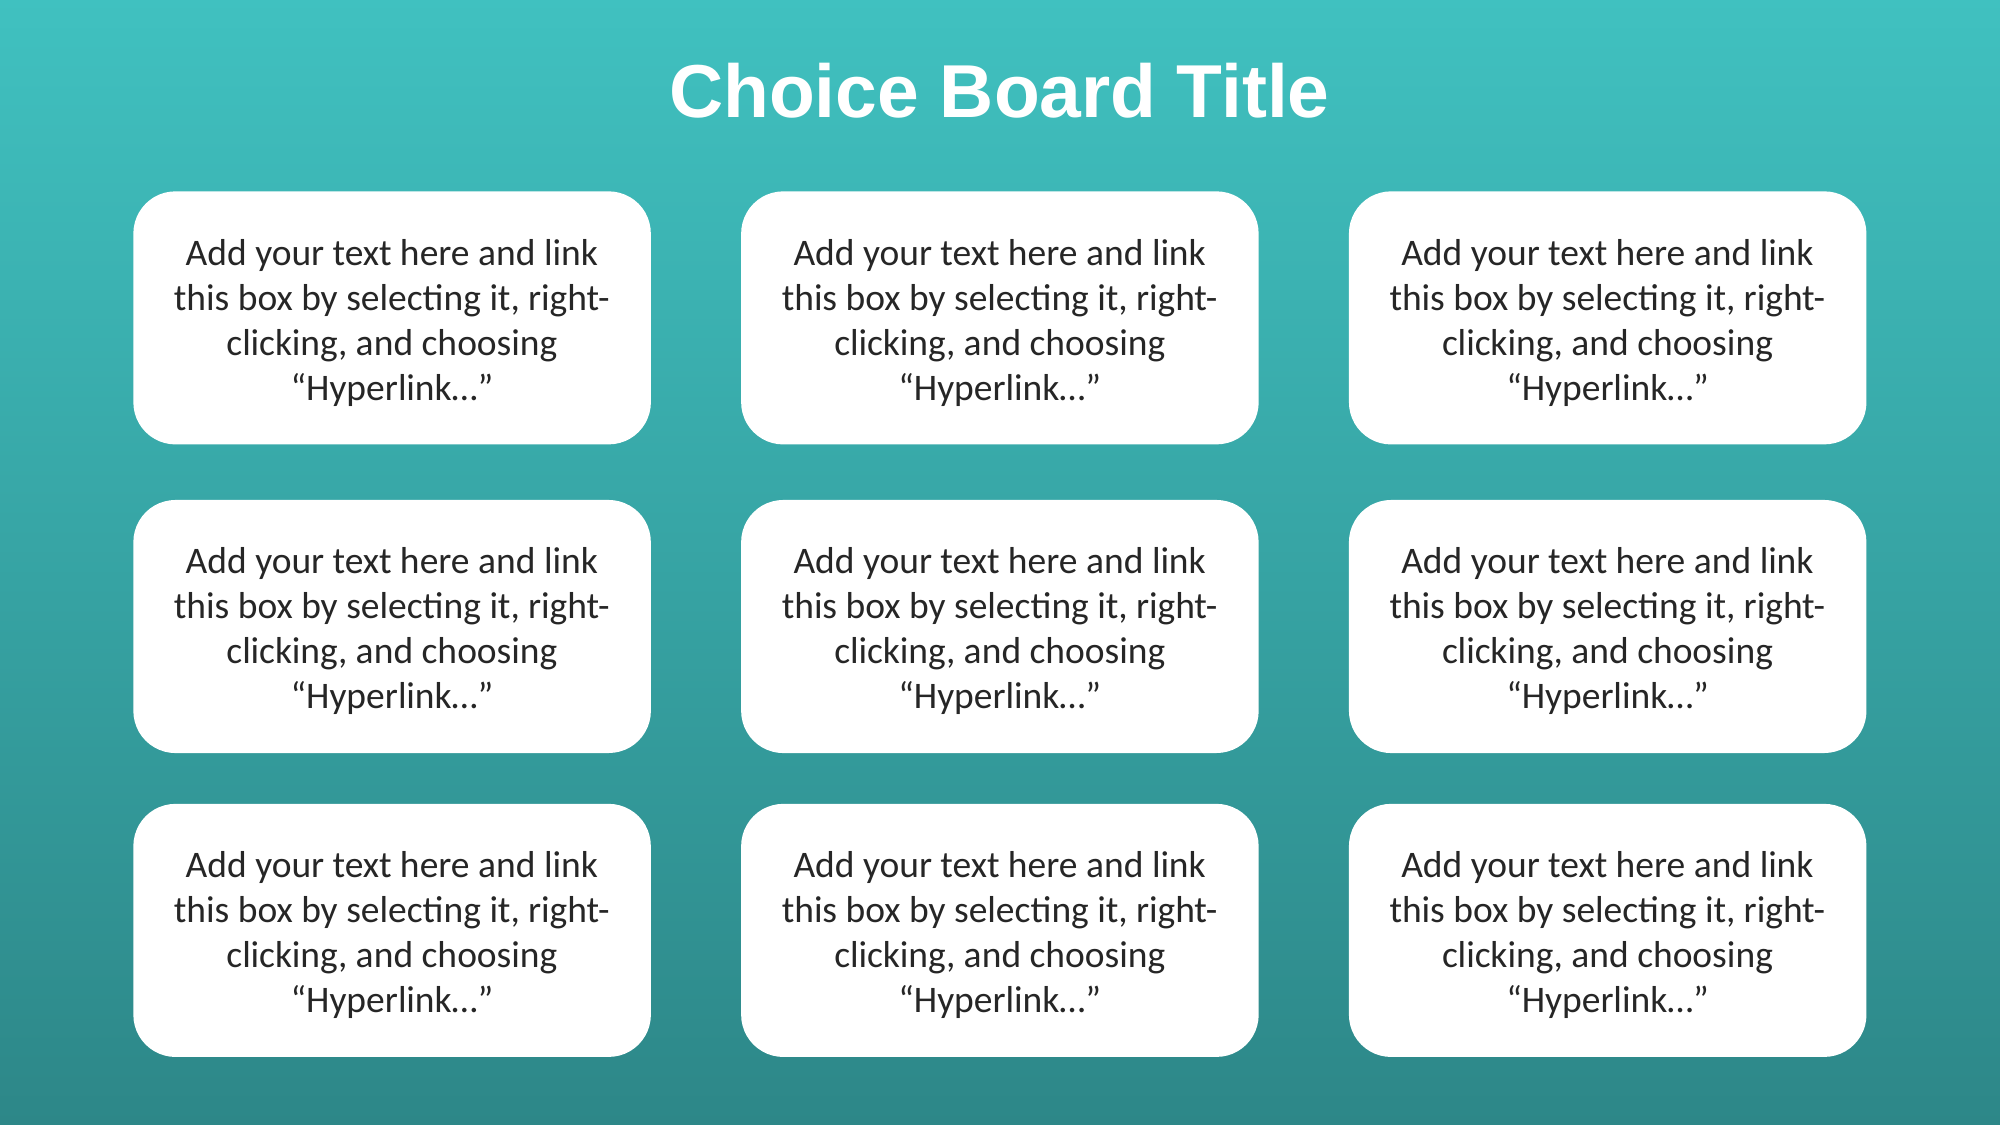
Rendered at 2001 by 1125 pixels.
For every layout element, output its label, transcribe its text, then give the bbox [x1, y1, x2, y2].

title Choice Board Title [249, 22, 1750, 163]
text_box Add your text here and link this box by selecting it, right-clicking, and choosing “Hyperlink…” [740, 190, 1260, 446]
text_box Add your text here and link this box by selecting it, right-clicking, and choosing “Hyperlink…” [1347, 498, 1868, 755]
text_box Add your text here and link this box by selecting it, right-clicking, and choosing “Hyperlink…” [740, 498, 1260, 755]
text_box Add your text here and link this box by selecting it, right-clicking, and choosing “Hyperlink…” [1347, 802, 1868, 1059]
text_box Add your text here and link this box by selecting it, right-clicking, and choosing “Hyperlink…” [132, 802, 652, 1059]
text_box Add your text here and link this box by selecting it, right-clicking, and choosing “Hyperlink…” [1347, 190, 1868, 446]
text_box Add your text here and link this box by selecting it, right-clicking, and choosing “Hyperlink…” [132, 498, 652, 755]
text_box Add your text here and link this box by selecting it, right-clicking, and choosing “Hyperlink…” [740, 802, 1260, 1059]
text_box Add your text here and link this box by selecting it, right-clicking, and choosing “Hyperlink…” [132, 190, 652, 446]
